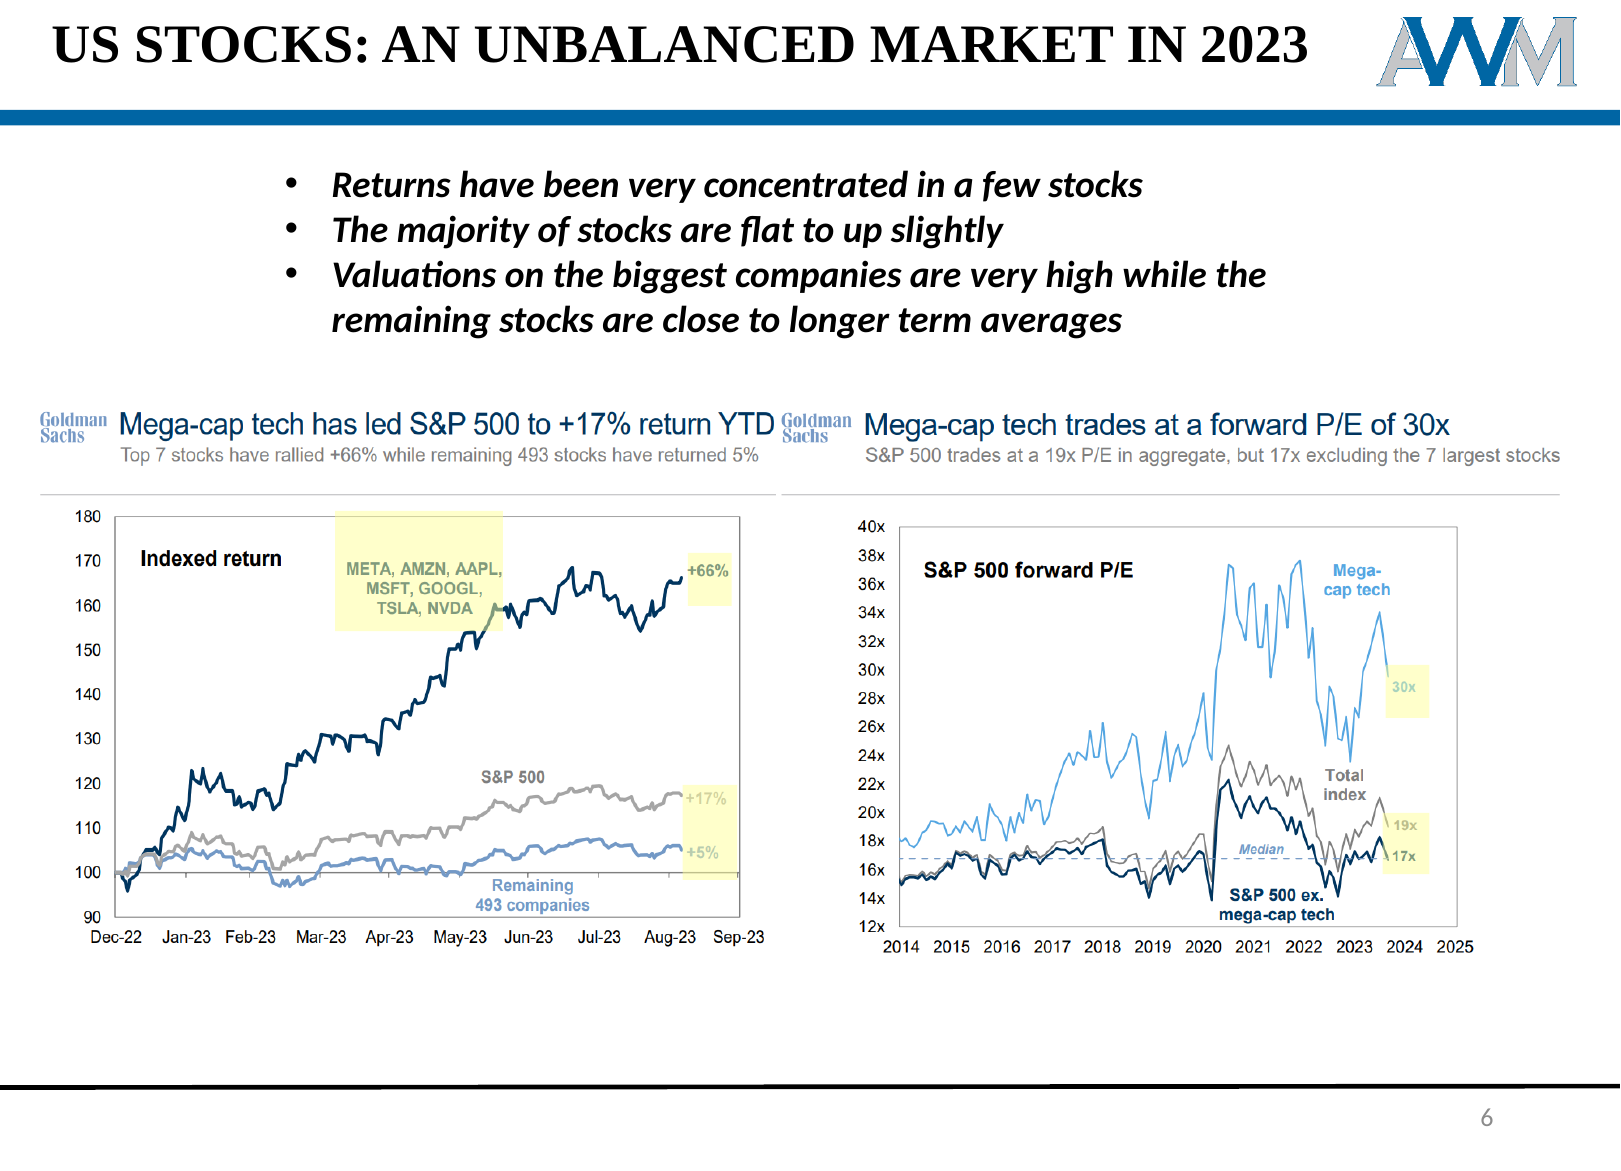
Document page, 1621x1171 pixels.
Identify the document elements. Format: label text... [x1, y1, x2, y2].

text_box [0, 109, 1620, 126]
text_box US Stocks: an unbalanced market in 2023 [37, 8, 1370, 96]
picture [1370, 5, 1583, 99]
picture [36, 407, 1564, 961]
text_box Returns have been very concentrated in a few stocks The majority of stocks are flat to up slightly Valuations on the biggest companies are very high while the remaining stocks are close to longer term averages [270, 152, 1319, 348]
slide_number 6 [1144, 1089, 1509, 1147]
